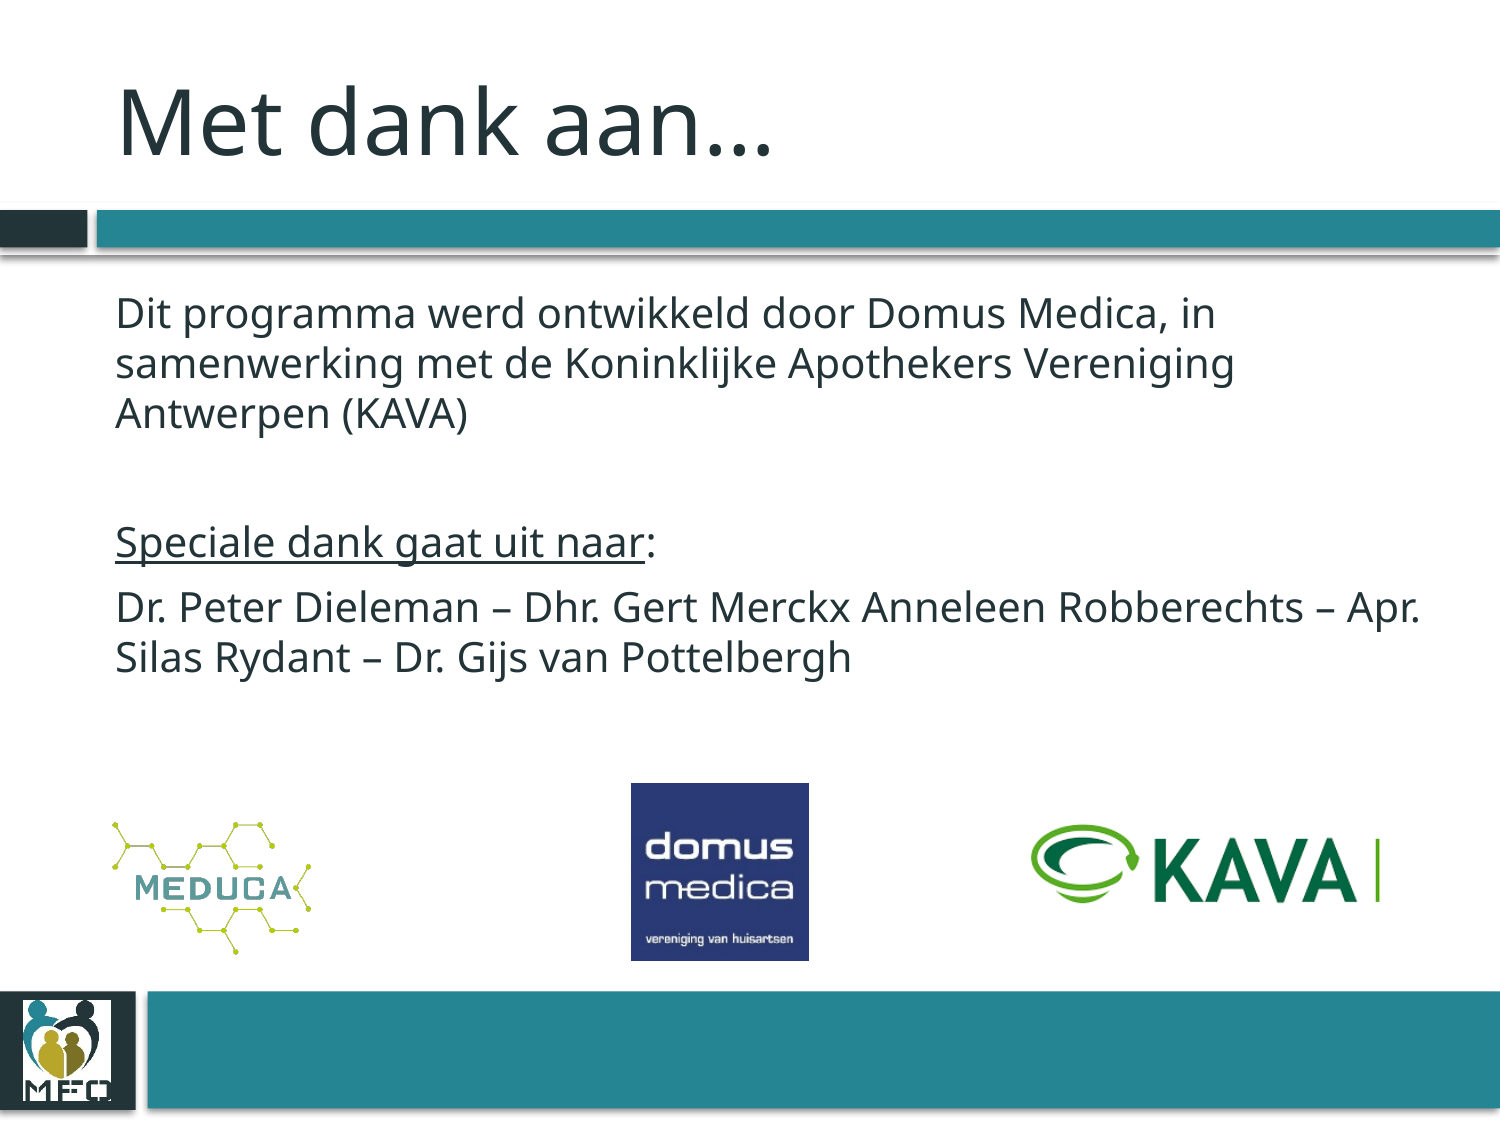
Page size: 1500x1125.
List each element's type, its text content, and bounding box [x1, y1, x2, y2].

picture [631, 953, 809, 961]
list Dit programma werd ontwikkeld door Domus Medica, in samenwerking met de Koninklijke Apothekers Vereniging Antwerpen (KAVA) Speciale dank gaat uit naar: Dr. Peter Dieleman – Dhr. Gert Merckx Anneleen Robberechts – Apr. Silas Rydant – Dr. Gijs van Pottelbergh [100, 278, 1438, 953]
picture [87, 805, 332, 972]
title Met dank aan… [100, 37, 1438, 200]
picture [23, 1000, 111, 1101]
